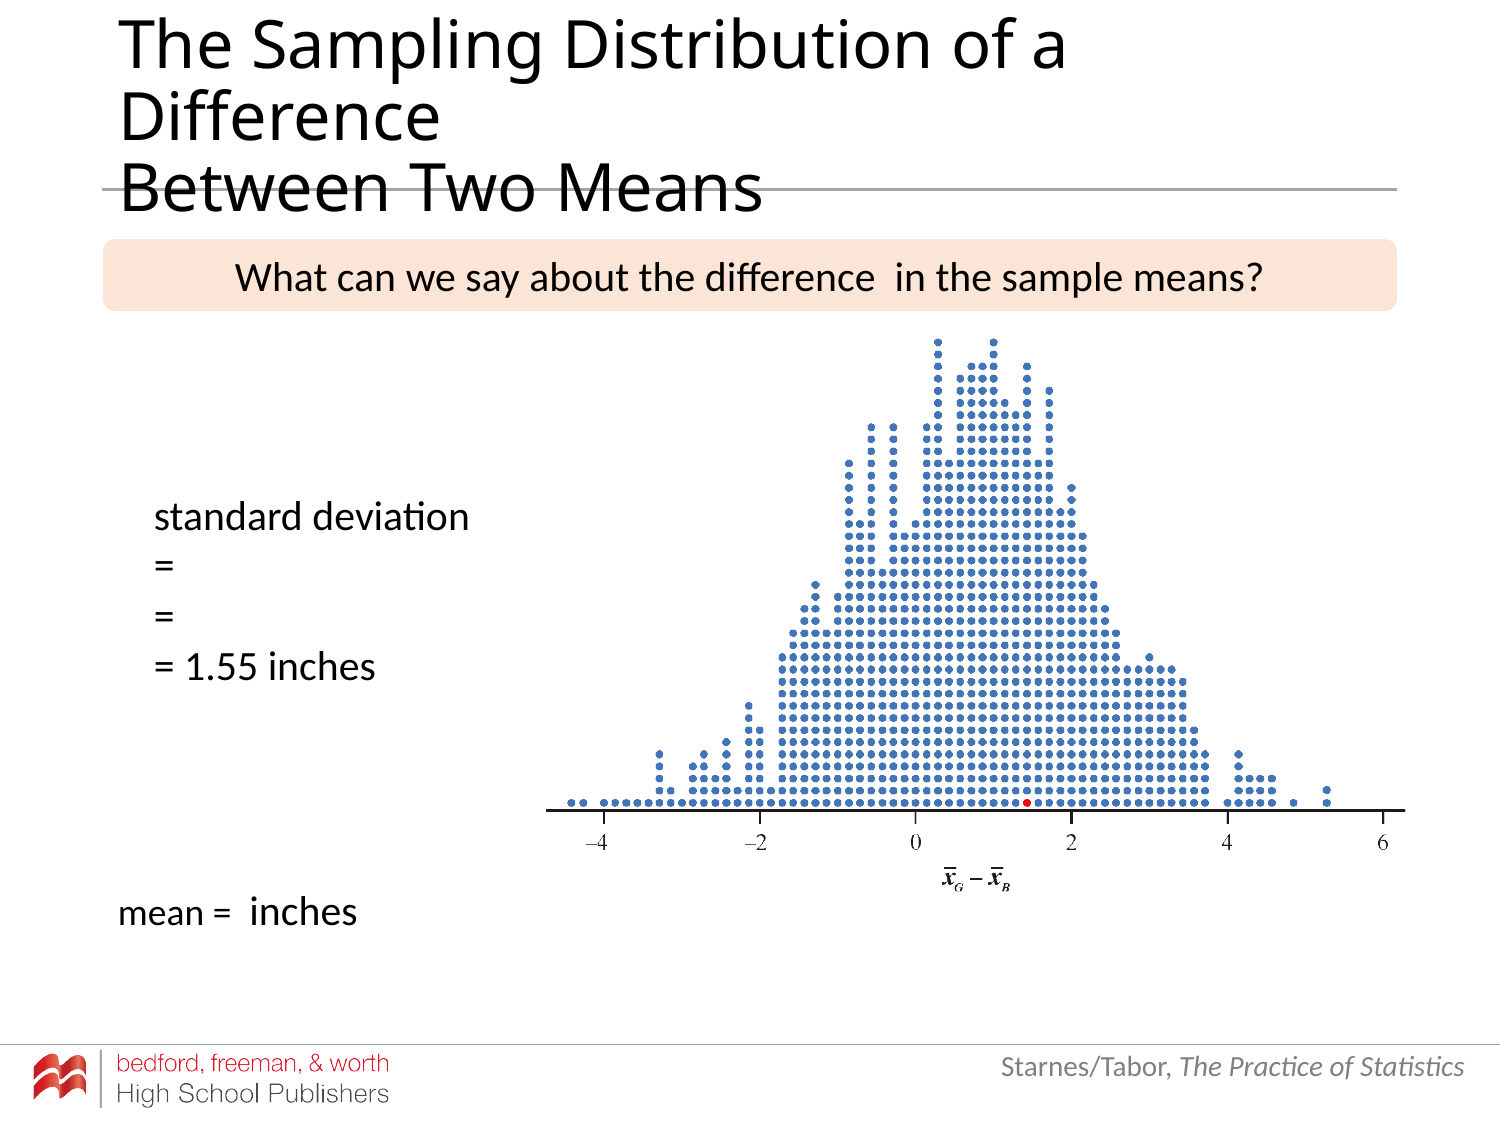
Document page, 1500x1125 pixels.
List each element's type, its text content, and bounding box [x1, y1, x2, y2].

title The Sampling Distribution of a Difference Between Two Means [103, 59, 1397, 178]
picture [528, 325, 1424, 896]
picture [30, 1046, 392, 1111]
